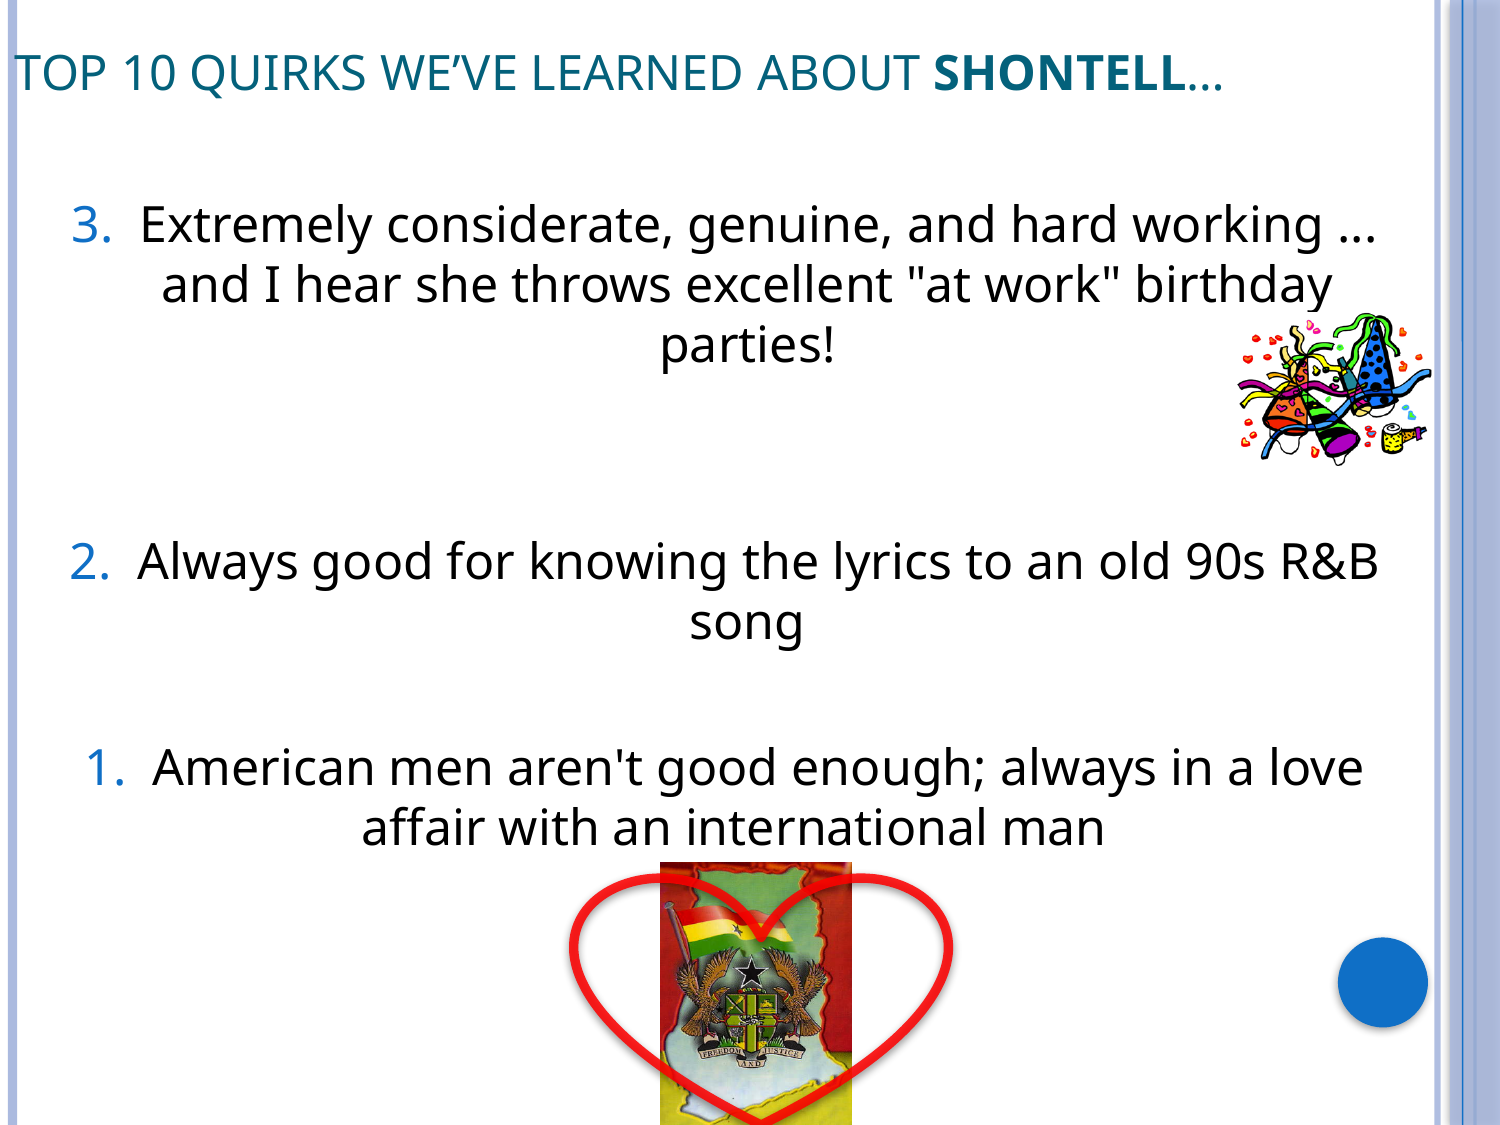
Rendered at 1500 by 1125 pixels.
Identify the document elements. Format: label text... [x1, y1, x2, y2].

list 3. Extremely considerate, genuine, and hard working ... and I hear she throws excellent "at work" birthday parties! 2. Always good for knowing the lyrics to an old 90s R&B song 1. American men aren't good enough; always in a love affair with an international man [24, 112, 1425, 1125]
title Top 10 quirks we’ve learned about Shontell… [0, 0, 1413, 108]
picture [1236, 311, 1432, 466]
text_box [858, 877, 950, 1070]
picture [659, 861, 852, 1125]
text_box [572, 877, 653, 1062]
